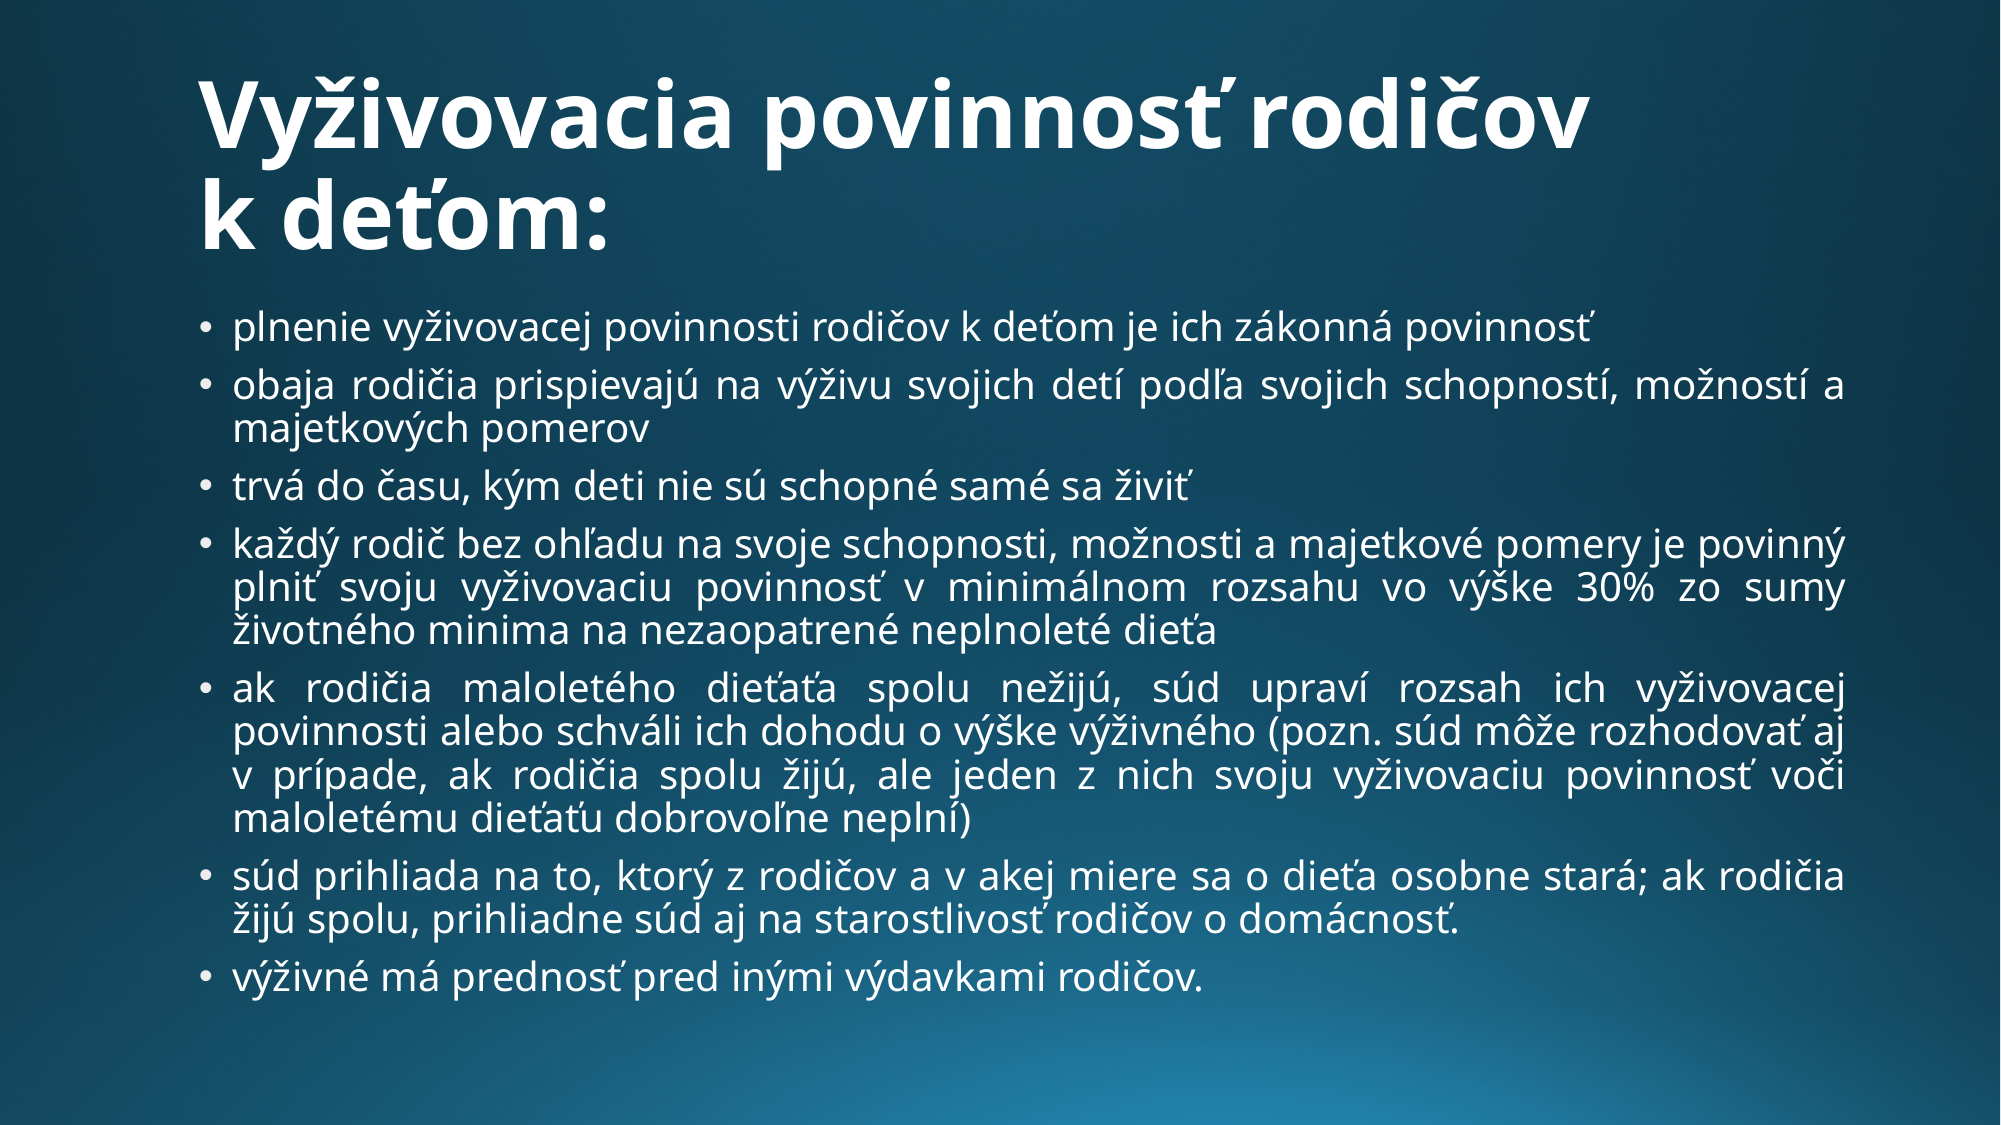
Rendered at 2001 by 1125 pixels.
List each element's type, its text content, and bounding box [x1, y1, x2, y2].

picture [0, 0, 2001, 1125]
list plnenie vyživovacej povinnosti rodičov k deťom je ich zákonná povinnosť obaja rodičia prispievajú na výživu svojich detí podľa svojich schopností, možností a majetkových pomerov trvá do času, kým deti nie sú schopné samé sa živiť každý rodič bez ohľadu na svoje schopnosti, možnosti a majetkové pomery je povinný plniť svoju vyživovaciu povinnosť v minimálnom rozsahu vo výške 30% zo sumy životného minima na nezaopatrené neplnoleté dieťa ak rodičia maloletého dieťaťa spolu nežijú, súd upraví rozsah ich vyživovacej povinnosti alebo schváli ich dohodu o výške výživného (pozn. súd môže rozhodovať aj v prípade, ak rodičia spolu žijú, ale jeden z nich svoju vyživovaciu povinnosť voči maloletému dieťaťu dobrovoľne neplní) súd prihliada na to, ktorý z rodičov a v akej miere sa o dieťa osobne stará; ak rodičia žijú spolu, prihliadne súd aj na starostlivosť rodičov o domácnosť. výživné má prednosť pred inými výdavkami rodičov. [183, 299, 1863, 1014]
title Vyživovacia povinnosť rodičov k deťom: [183, 59, 1863, 278]
